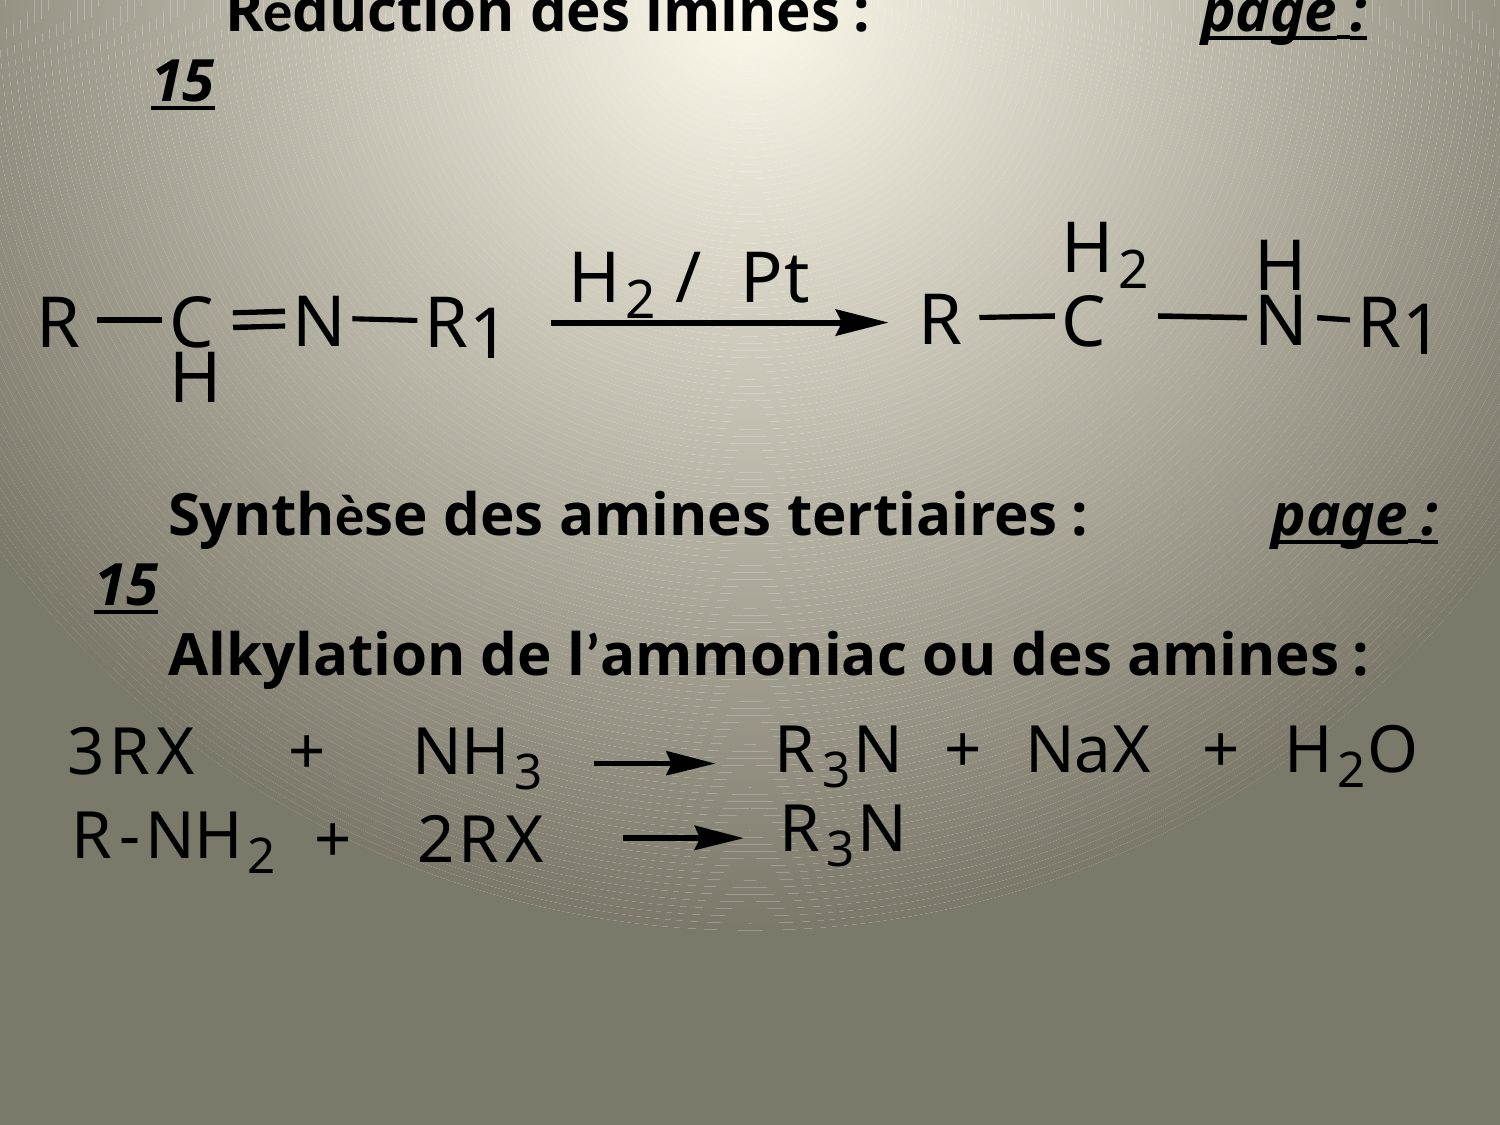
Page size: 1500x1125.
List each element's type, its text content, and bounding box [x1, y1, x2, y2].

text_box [29, 210, 1454, 411]
text_box Synthèse des amines tertiaires : page : 15 Alkylation de l’ammoniac ou des amines : [79, 504, 1453, 660]
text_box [60, 714, 1429, 891]
text_box Réduction des imines : page : 15 [136, 0, 1388, 131]
